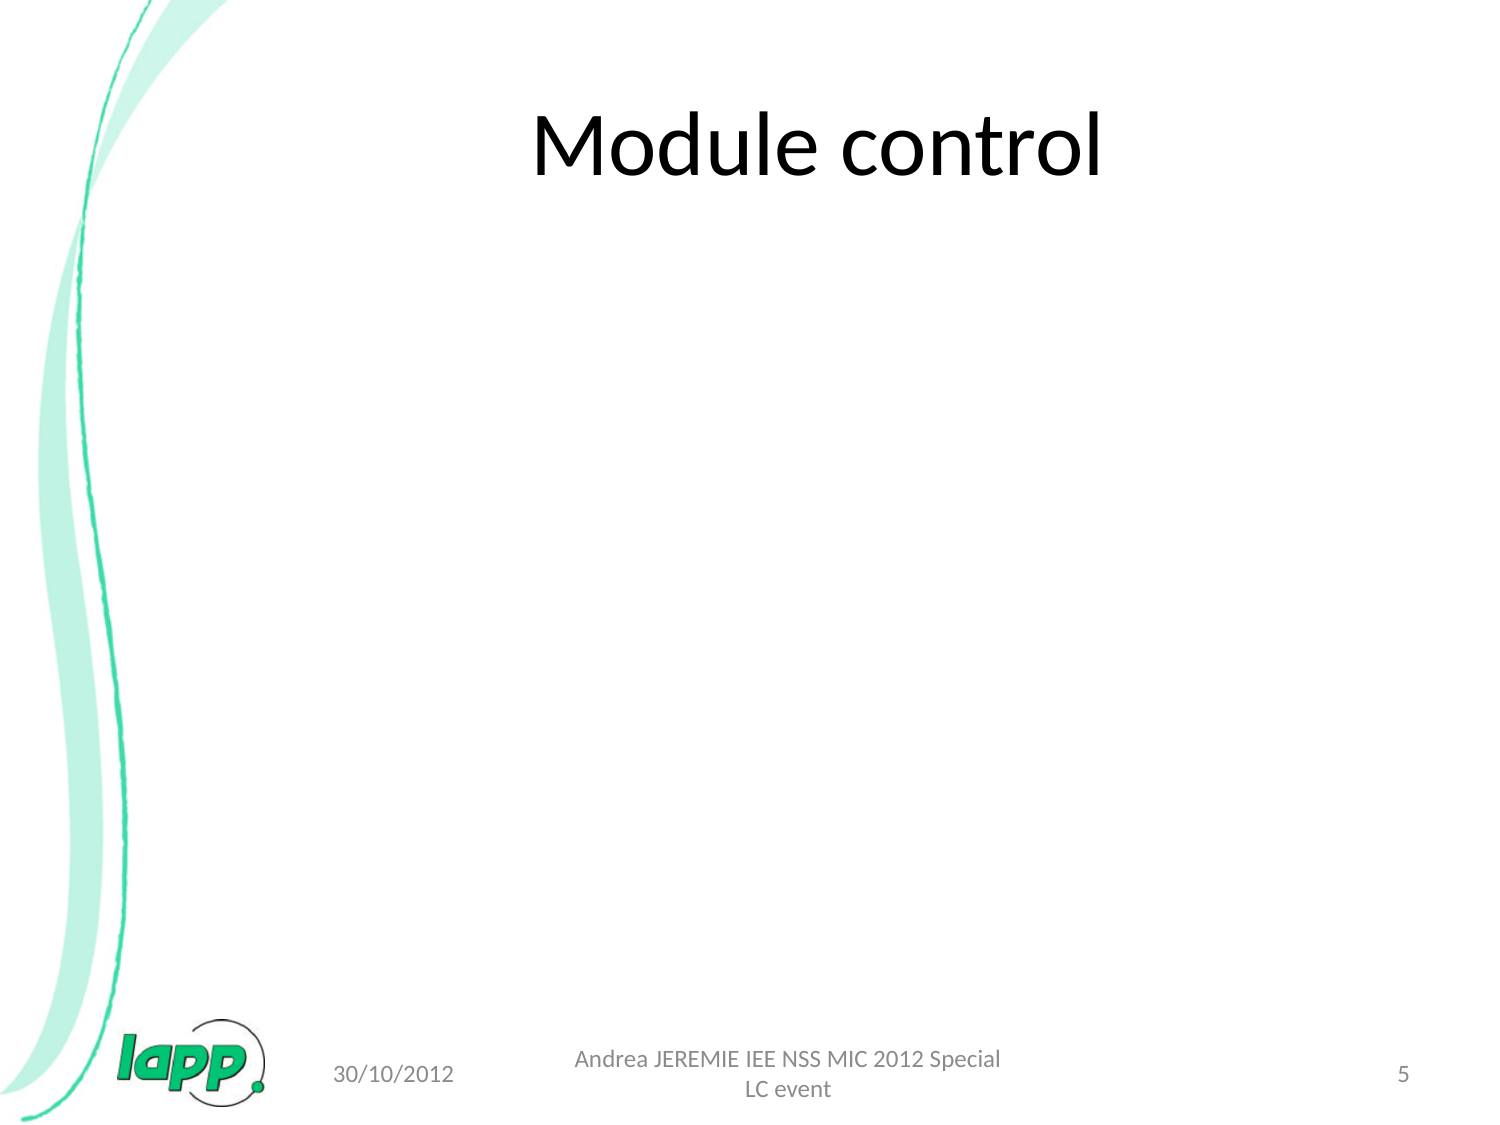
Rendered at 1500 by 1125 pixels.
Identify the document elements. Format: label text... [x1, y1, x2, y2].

picture [0, 0, 311, 1125]
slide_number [317, 1042, 493, 1103]
footer Andrea JEREMIE IEE NSS MIC 2012 Special LC event [550, 1042, 1026, 1103]
slide_number 5 [1074, 1042, 1425, 1103]
title Module control [210, 44, 1426, 233]
